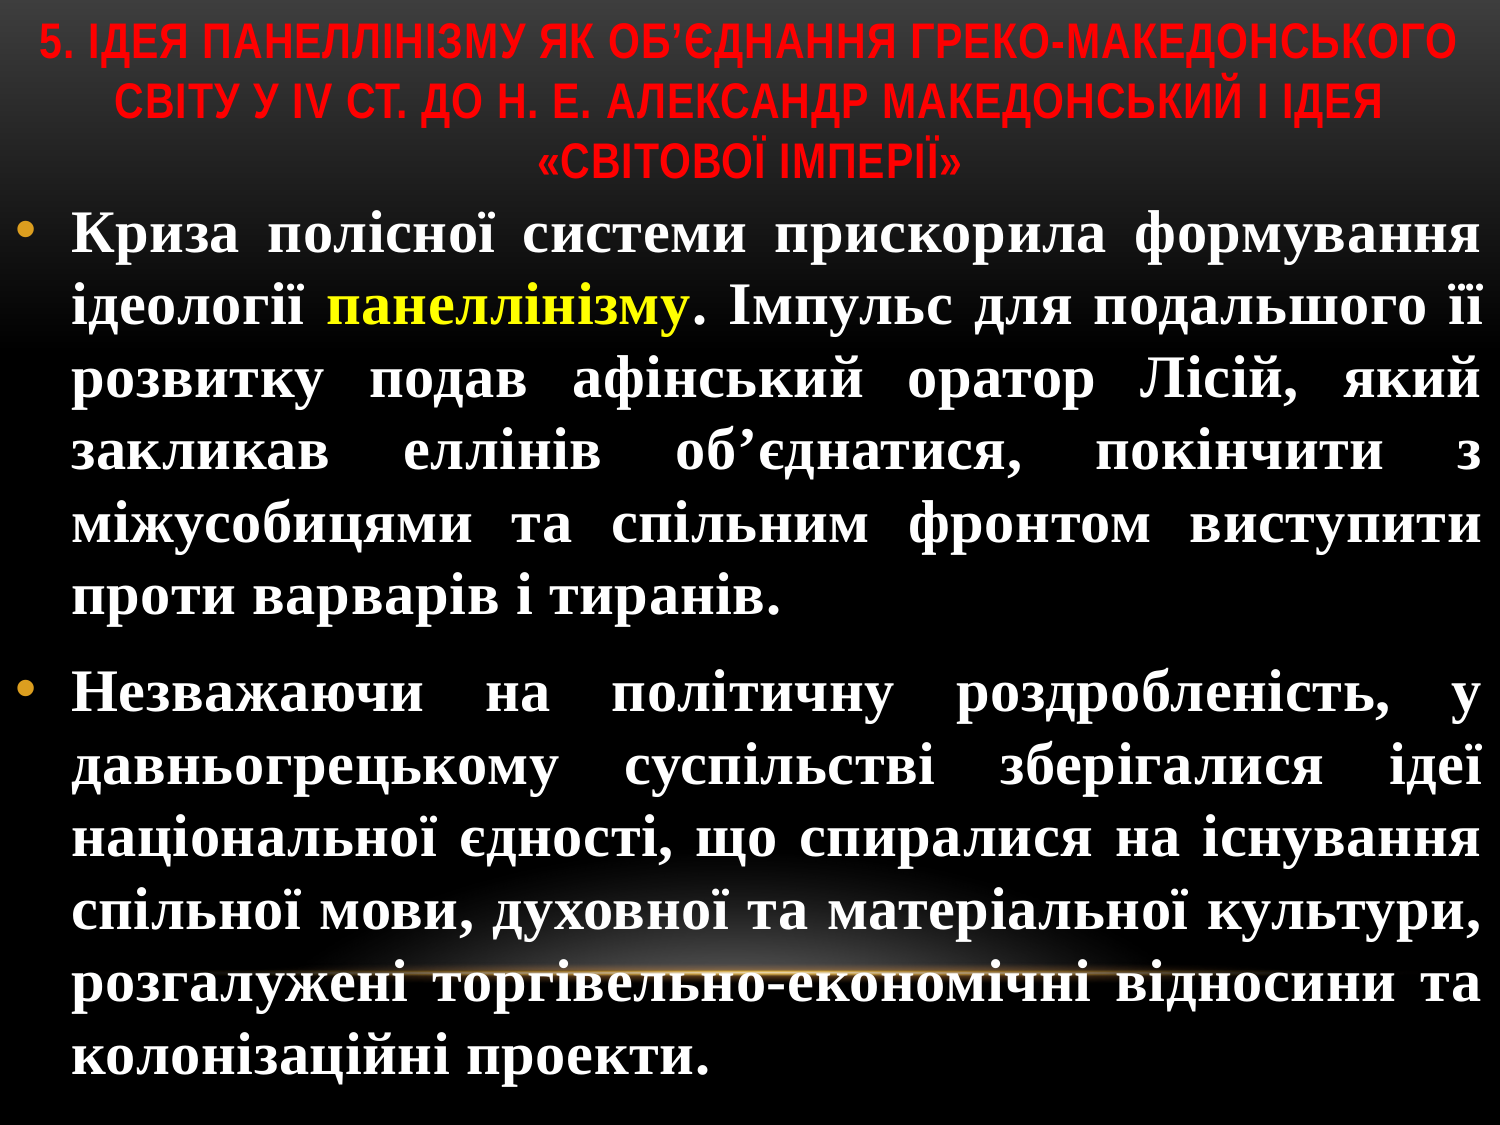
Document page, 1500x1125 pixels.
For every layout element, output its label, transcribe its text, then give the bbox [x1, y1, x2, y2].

list Криза полісної системи прискорила формування ідеології панеллінізму. Імпульс для подальшого її розвитку подав афінський оратор Лісій, який закликав еллінів об’єднатися, покінчити з міжусобицями та спільним фронтом виступити проти варварів і тиранів. Незважаючи на політичну роздробленість, у давньогрецькому суспільстві зберігалися ідеї національної єдності, що спиралися на існування спільної мови, духовної та матеріальної культури, розгалужені торгівельно-економічні відносини та колонізаційні проекти. [0, 184, 1500, 1125]
title 5. Ідея панеллінізму як об’єднання греко-македонського світу у IV ст. до н. е. Александр Македонський і ідея «світової імперії» [0, 0, 1500, 184]
